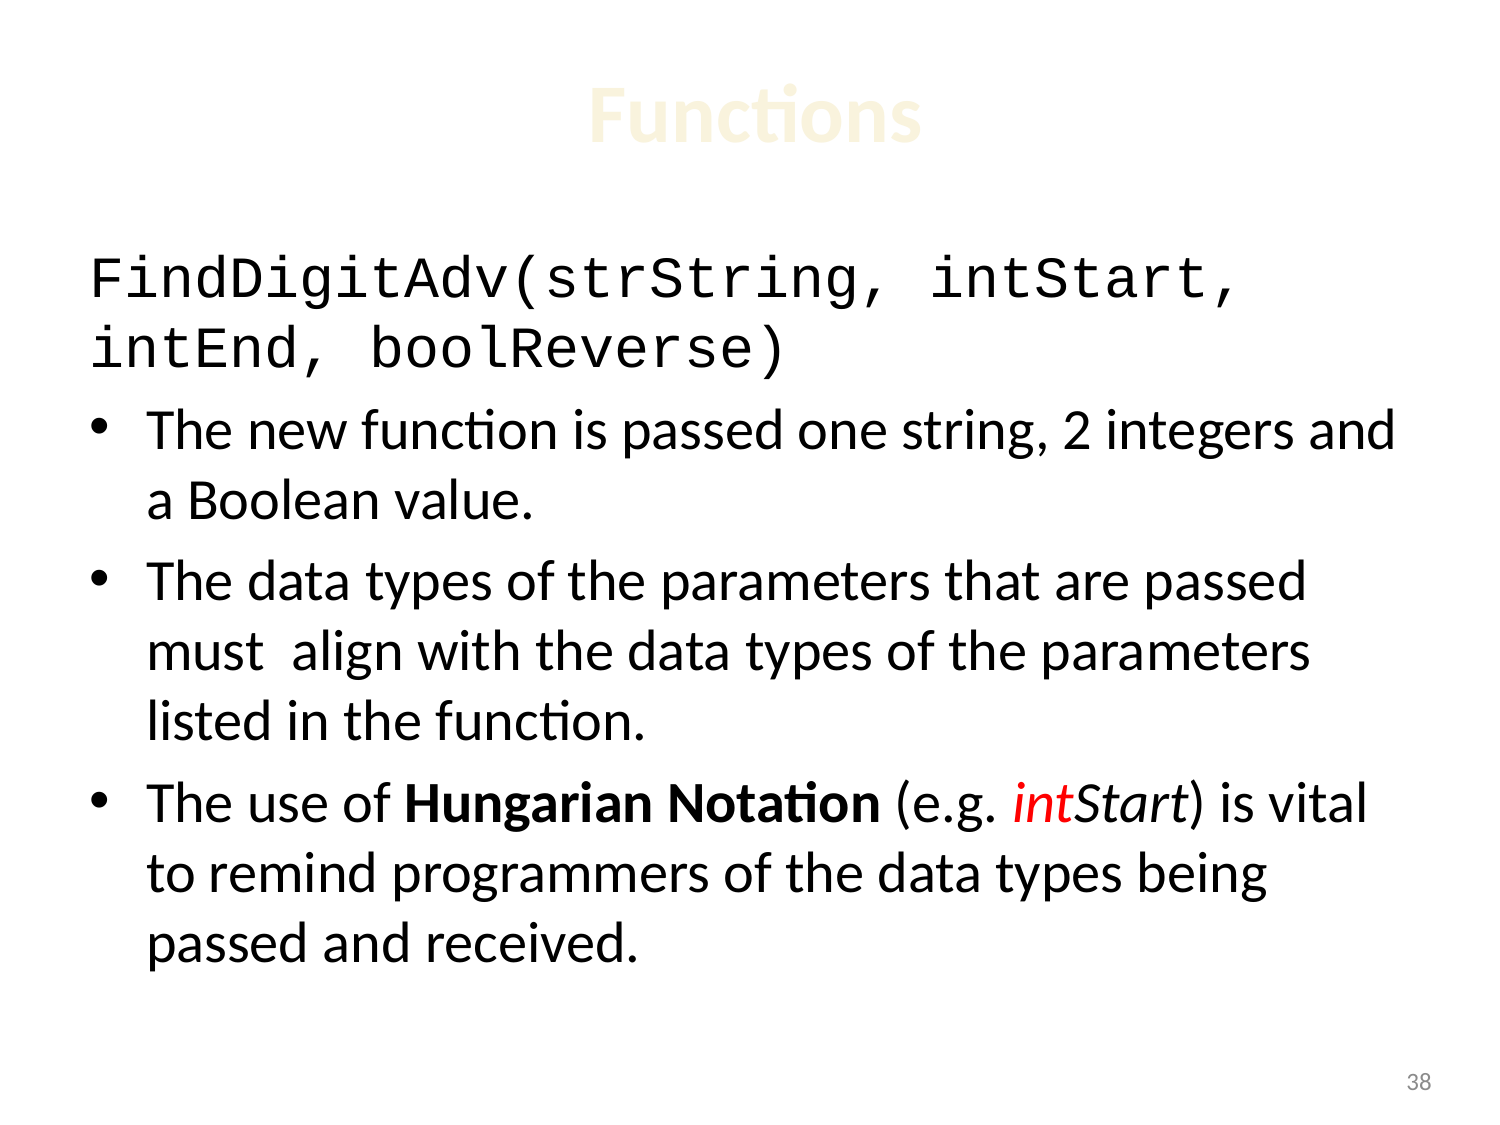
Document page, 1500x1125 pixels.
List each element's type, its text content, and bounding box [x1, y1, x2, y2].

slide_number 1 [1376, 1058, 1447, 1103]
list FindDigitAdv(strString, intStart, intEnd, boolReverse) The new function is passed one string, 2 integers and a Boolean value. The data types of the parameters that are passed must align with the data types of the parameters listed in the function. The use of Hungarian Notation (e.g. intStart) is vital to remind programmers of the data types being passed and received. [75, 231, 1425, 1035]
title Functions [29, 45, 1483, 173]
